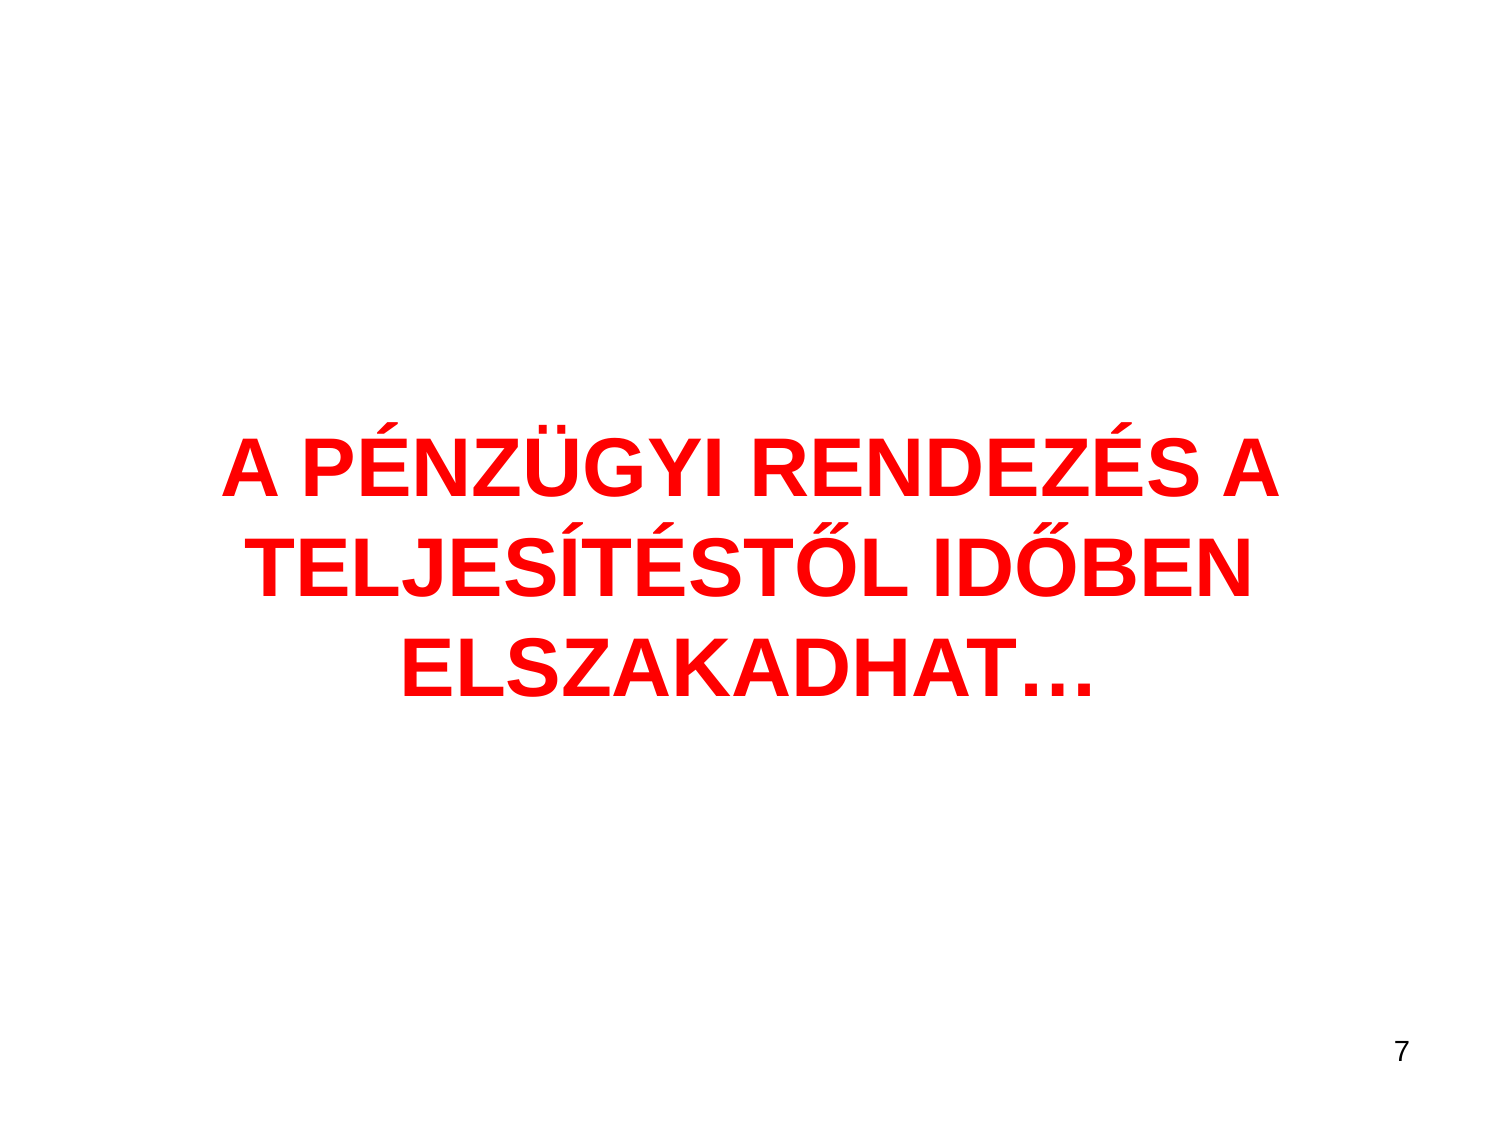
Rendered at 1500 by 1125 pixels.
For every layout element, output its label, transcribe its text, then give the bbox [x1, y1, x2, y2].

title A PÉNZÜGYI RENDEZÉS A TELJESÍTÉSTŐL IDŐBEN ELSZAKADHAT… [75, 469, 1425, 657]
slide_number 7 [1074, 1024, 1425, 1103]
